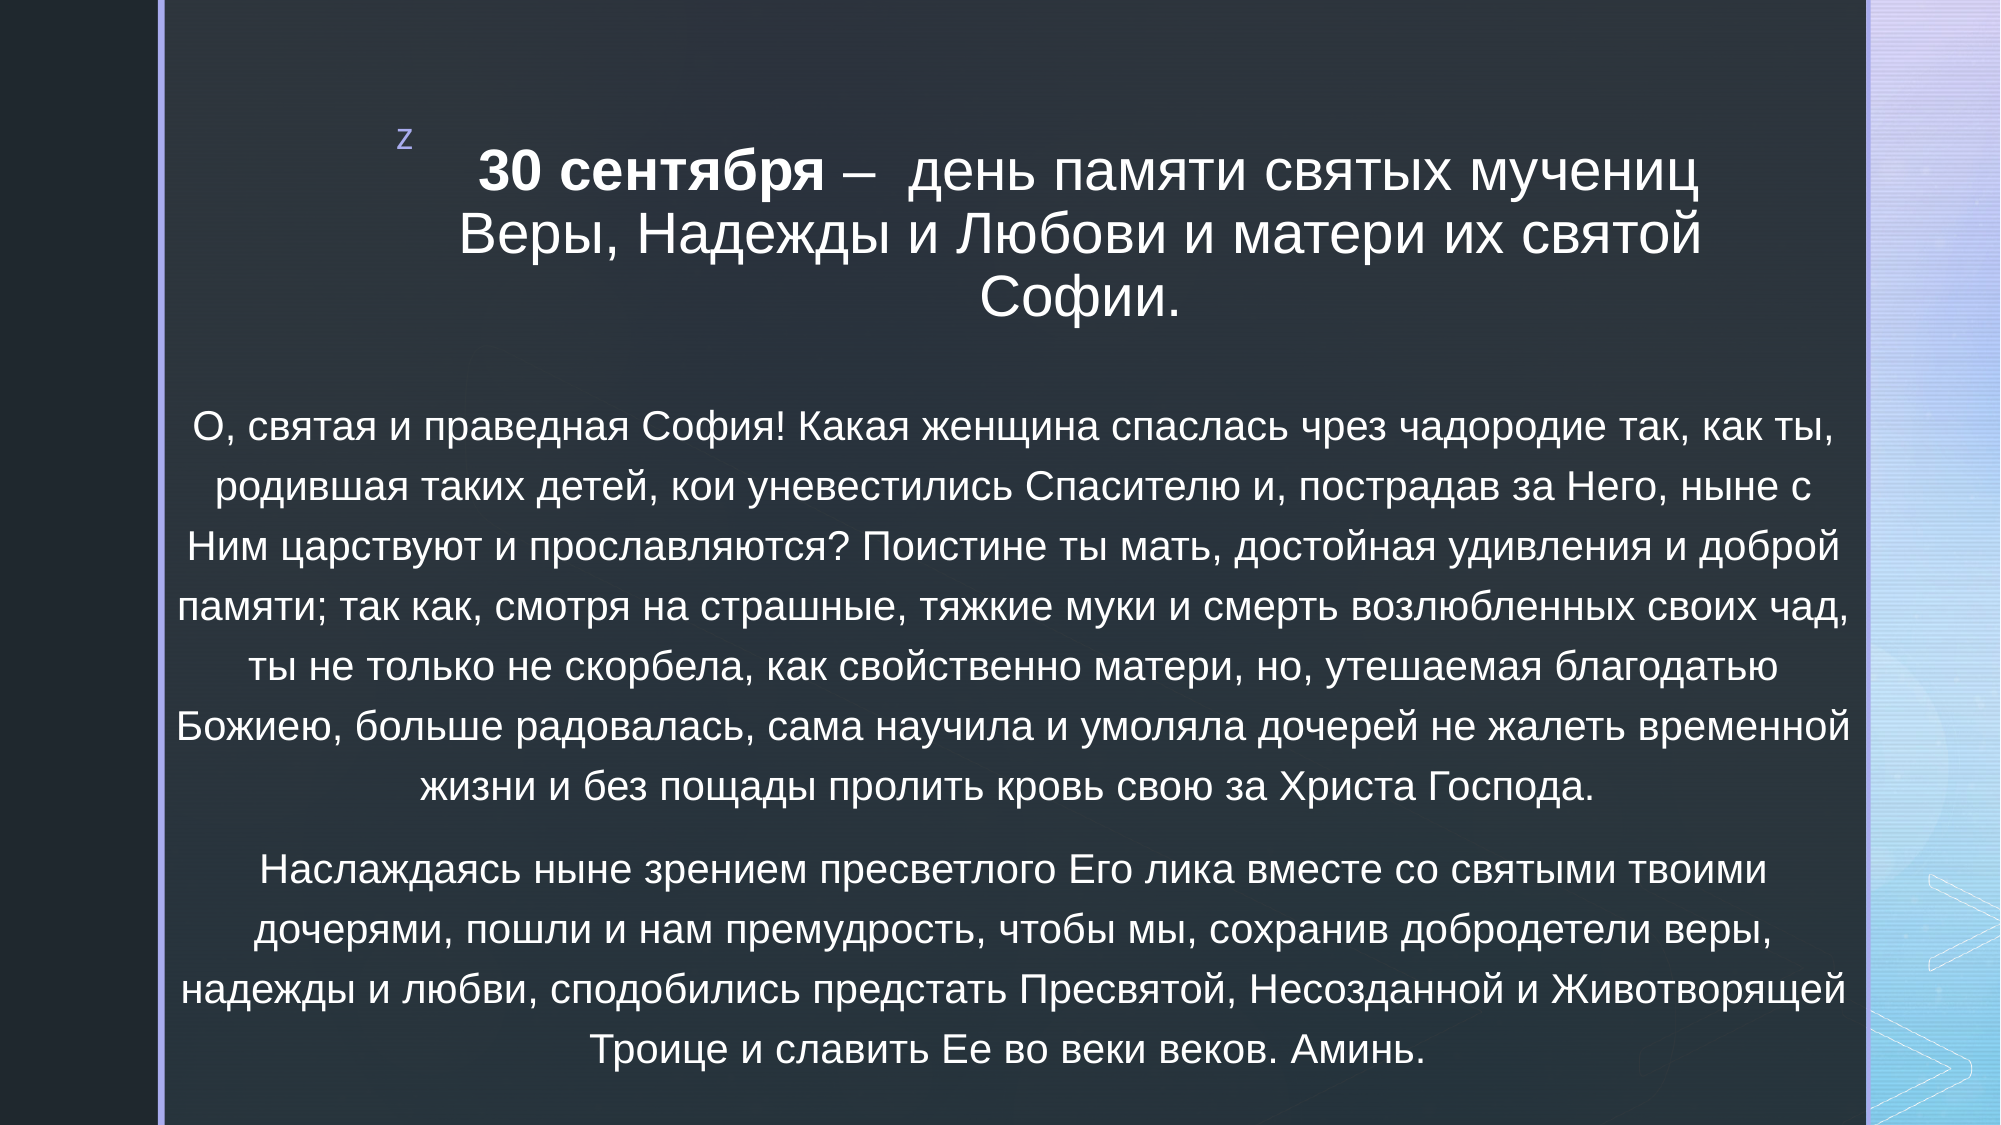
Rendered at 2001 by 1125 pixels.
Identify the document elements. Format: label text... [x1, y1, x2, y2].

picture [1871, 0, 2001, 1125]
list О, святая и праведная София! Какая женщина спаслась чрез чадородие так, как ты, родившая таких детей, кои уневестились Спасителю и, пострадав за Него, ныне с Ним царствуют и прославляются? Поистине ты мать, достойная удивления и доброй памяти; так как, смотря на страшные, тяжкие муки и смерть возлюбленных своих чад, ты не только не скорбела, как свойственно матери, но, утешаемая благодатью Божиею, больше радовалась, сама научила и умоляла дочерей не жалеть временной жизни и без пощады пролить кровь свою за Христа Господа. Наслаждаясь ныне зрением пресветлого Его лика вместе со святыми твоими дочерями, пошли и нам премудрость, чтобы мы, сохранив добродетели веры, надежды и любви, сподобились предстать Пресвятой, Несозданной и Животворящей Троице и славить Ее во веки веков. Аминь. [157, 336, 1869, 1125]
title 30 сентября – день памяти святых мучениц Веры, Надежды и Любови и матери их святой Софии. [428, 132, 1734, 310]
